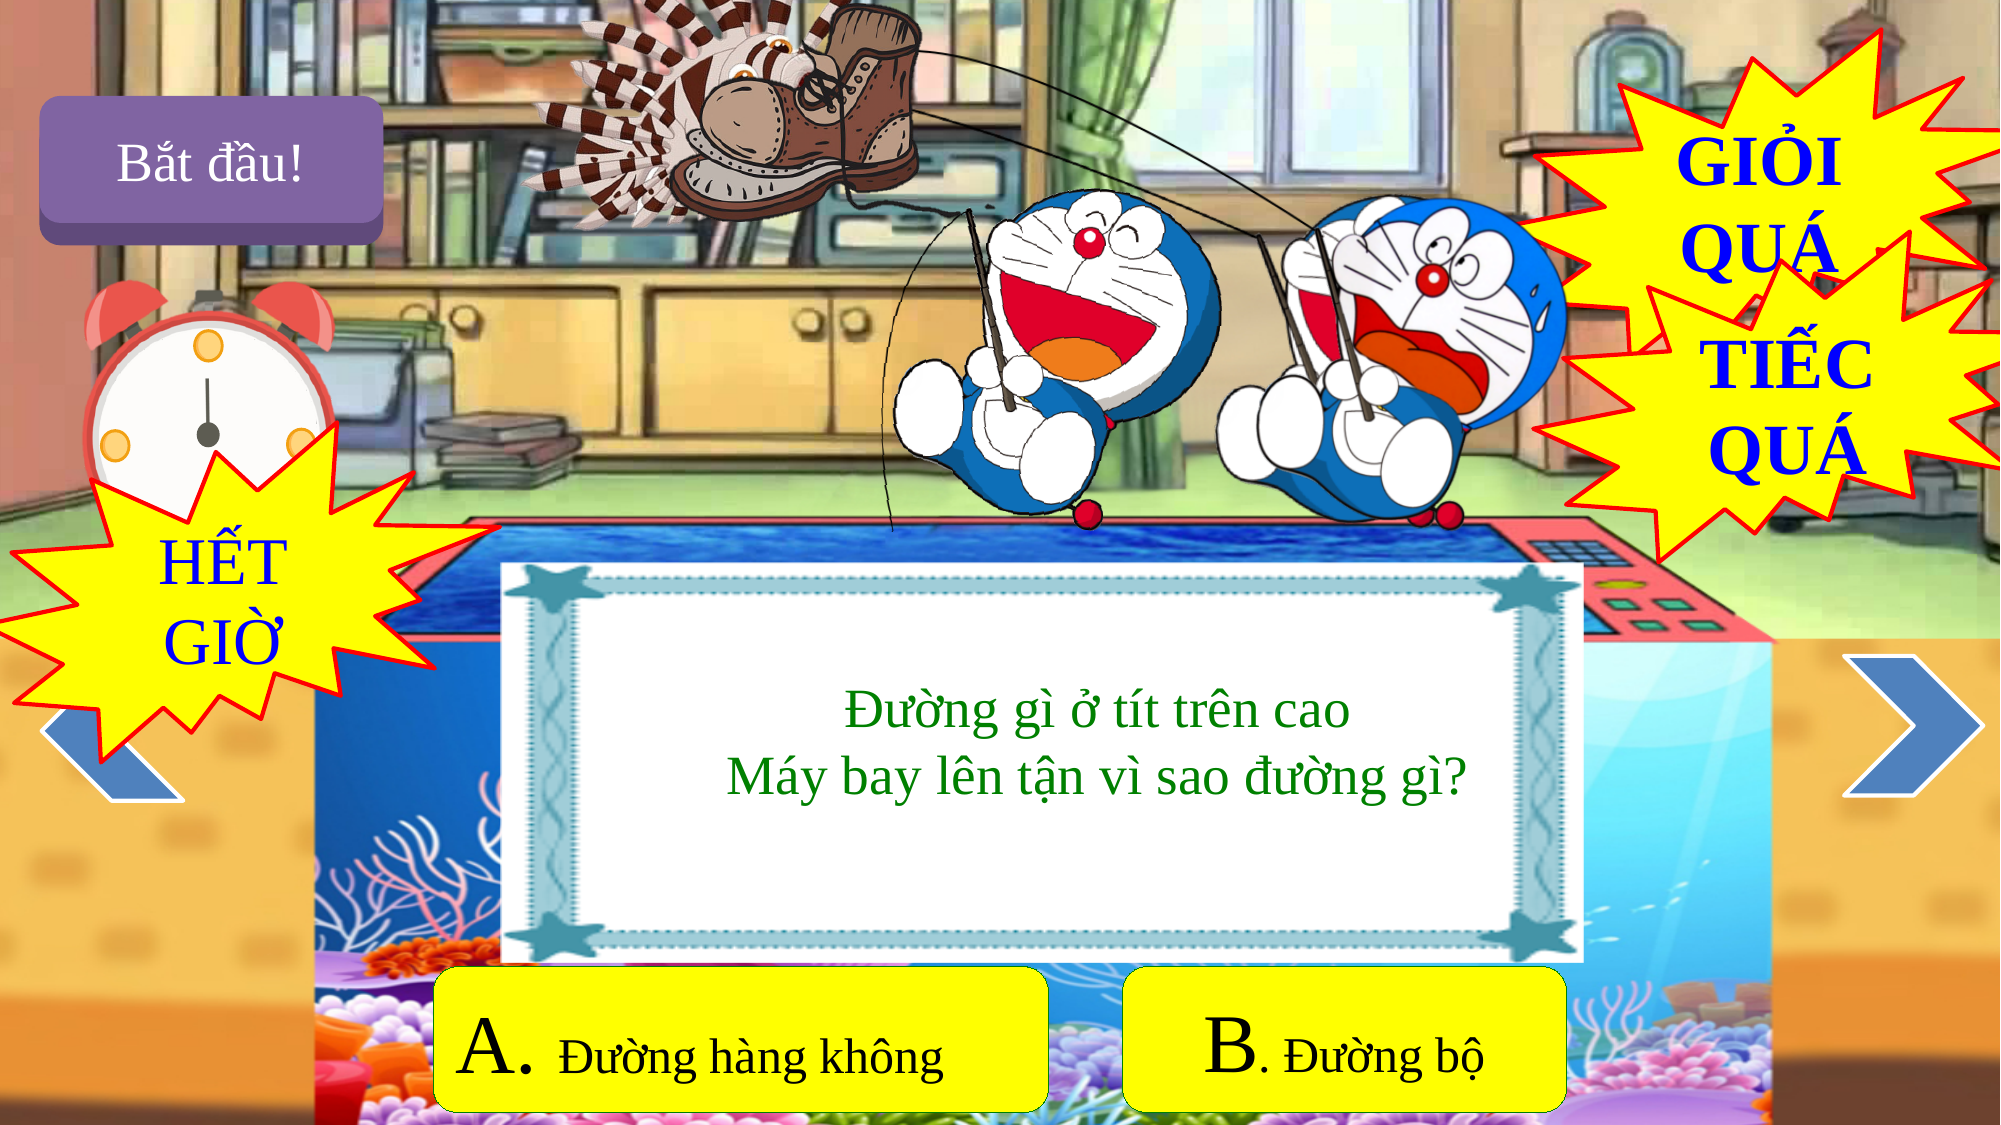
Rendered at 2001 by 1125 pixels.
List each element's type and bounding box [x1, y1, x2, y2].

text_box [99, 428, 131, 463]
text_box [39, 95, 384, 246]
text_box [285, 427, 317, 462]
text_box [192, 328, 224, 363]
text_box [192, 506, 224, 541]
picture [0, 0, 2000, 1125]
